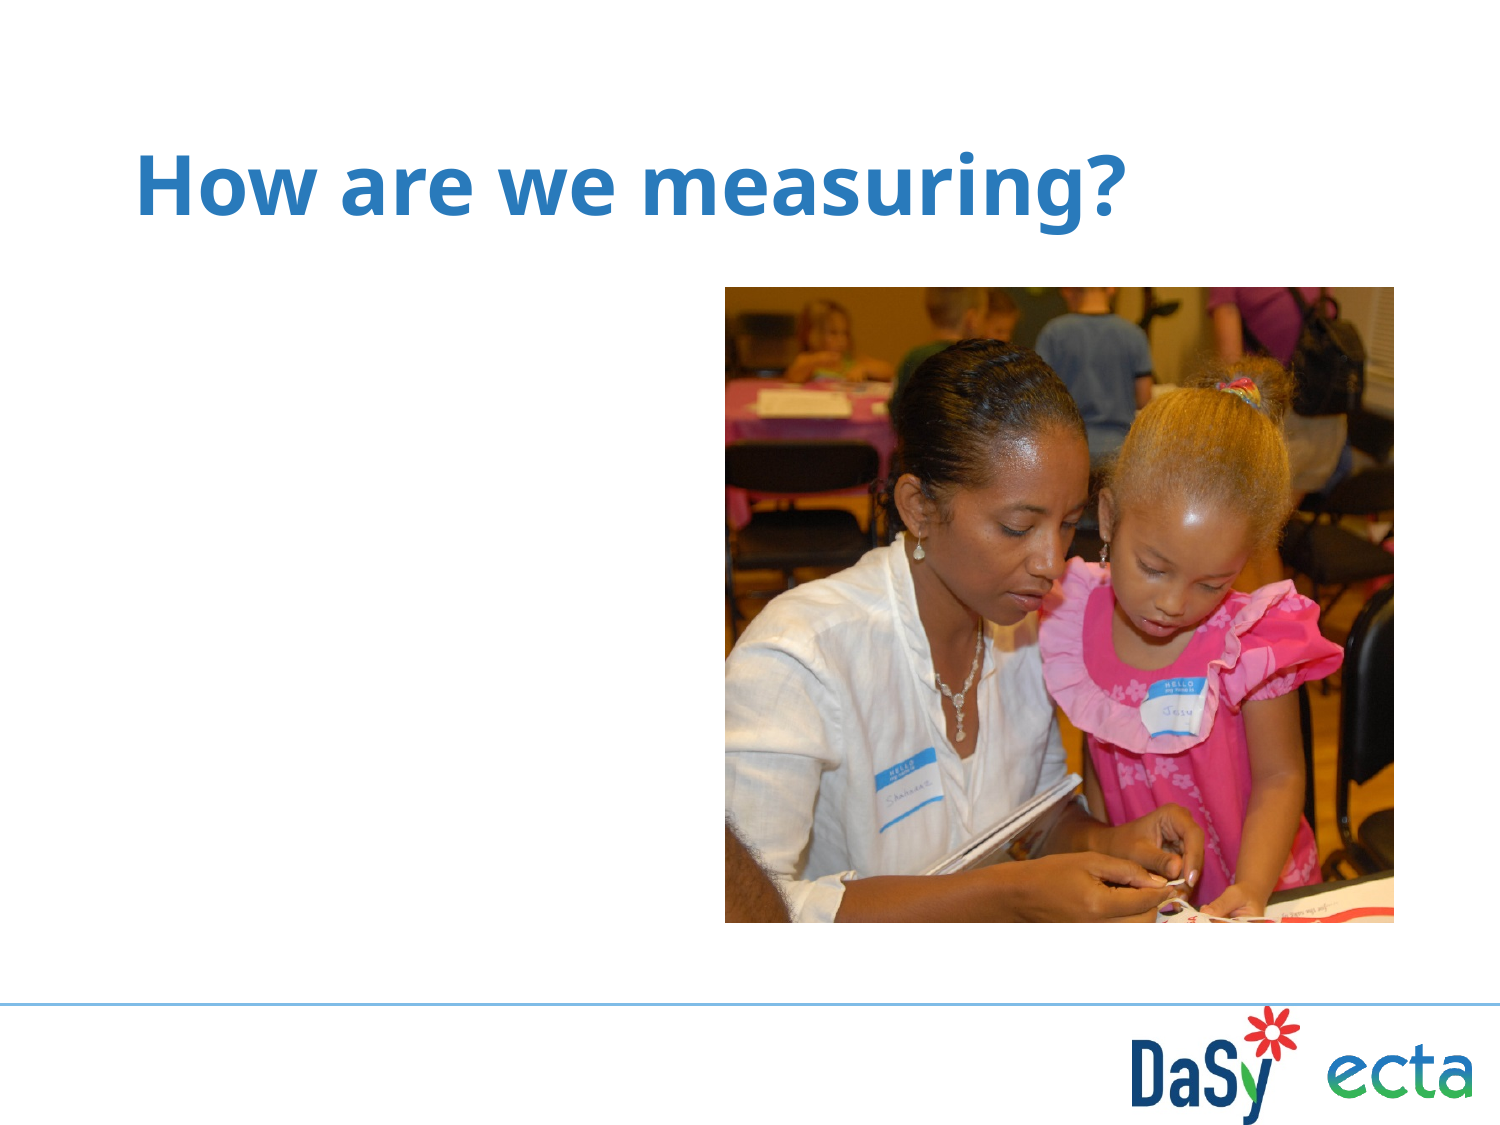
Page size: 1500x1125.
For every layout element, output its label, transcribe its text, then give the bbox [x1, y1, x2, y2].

picture [1312, 1037, 1487, 1105]
picture [1132, 1006, 1300, 1125]
title How are we measuring? [118, 125, 1438, 349]
picture [724, 287, 1394, 923]
